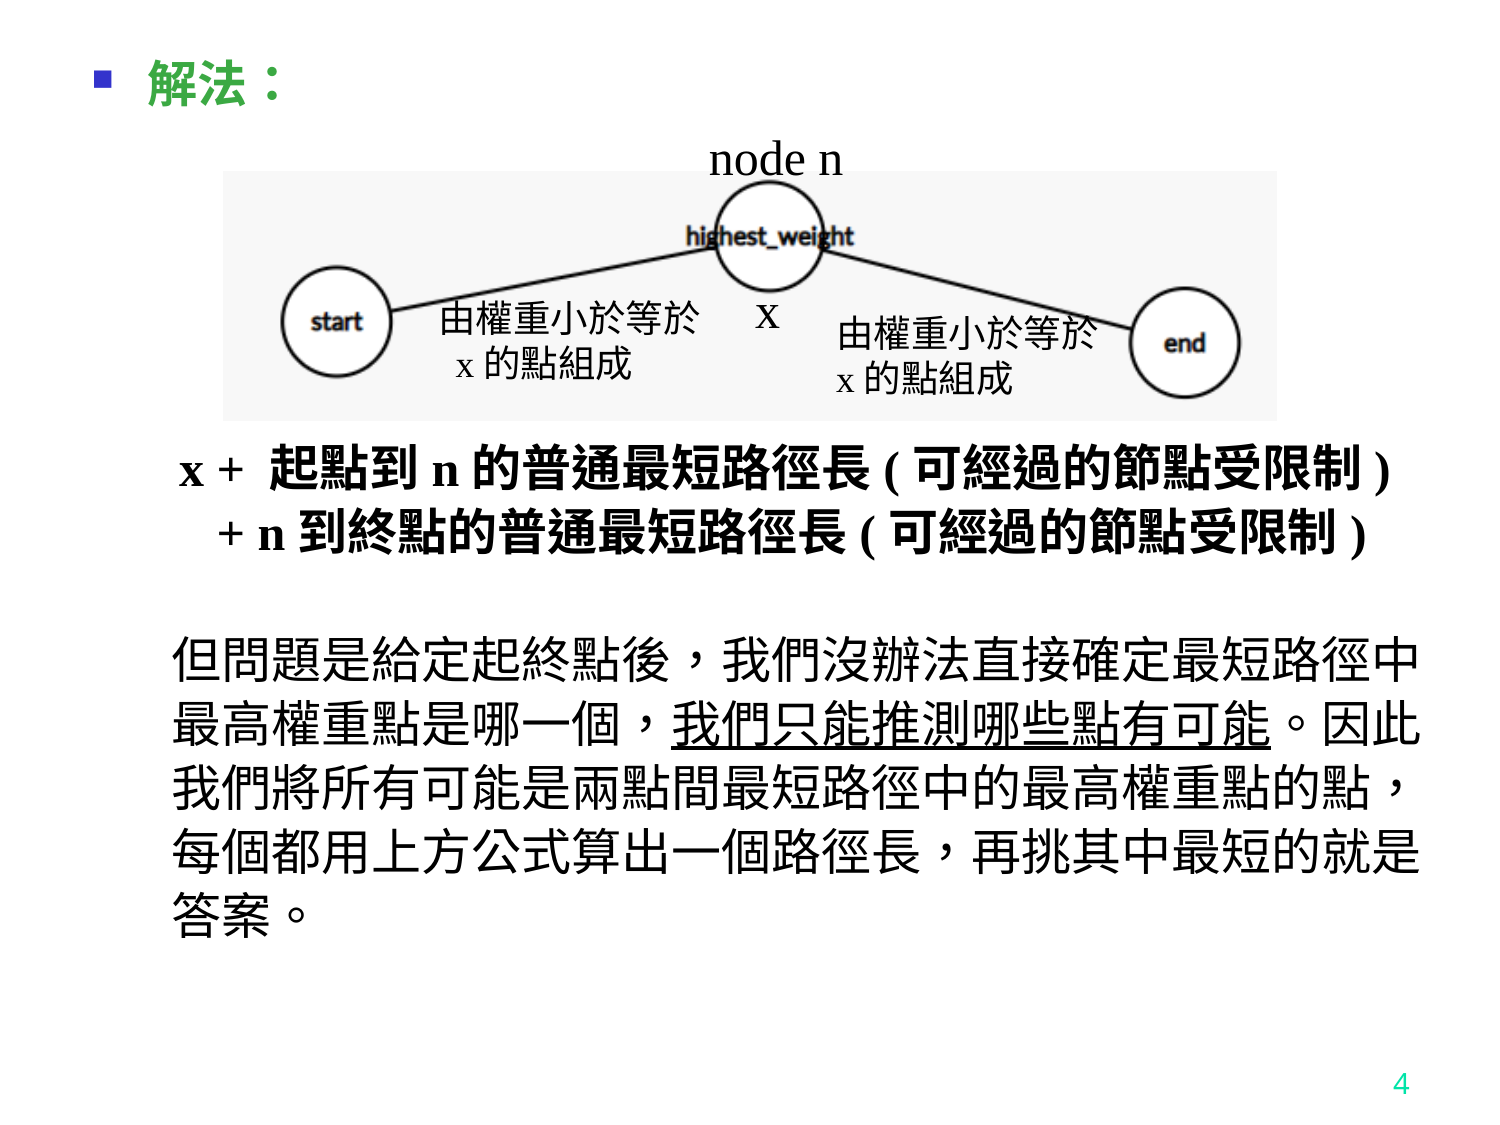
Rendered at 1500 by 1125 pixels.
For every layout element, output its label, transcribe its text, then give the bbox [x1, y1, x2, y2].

text_box node n [694, 117, 897, 169]
list 解法： x + 起點到n的普通最短路徑長(可經過的節點受限制) + n到終點的普通最短路徑長(可經過的節點受限制) 但問題是給定起終點後，我們沒辦法直接確定最短路徑中 最高權重點是哪一個，我們只能推測哪些點有可能。因此 我們將所有可能是兩點間最短路徑中的最高權重點的點， 每個都用上方公式算出一個路徑長，再挑其中最短的就是 答案。 [76, 52, 1500, 1125]
picture [223, 171, 1277, 421]
